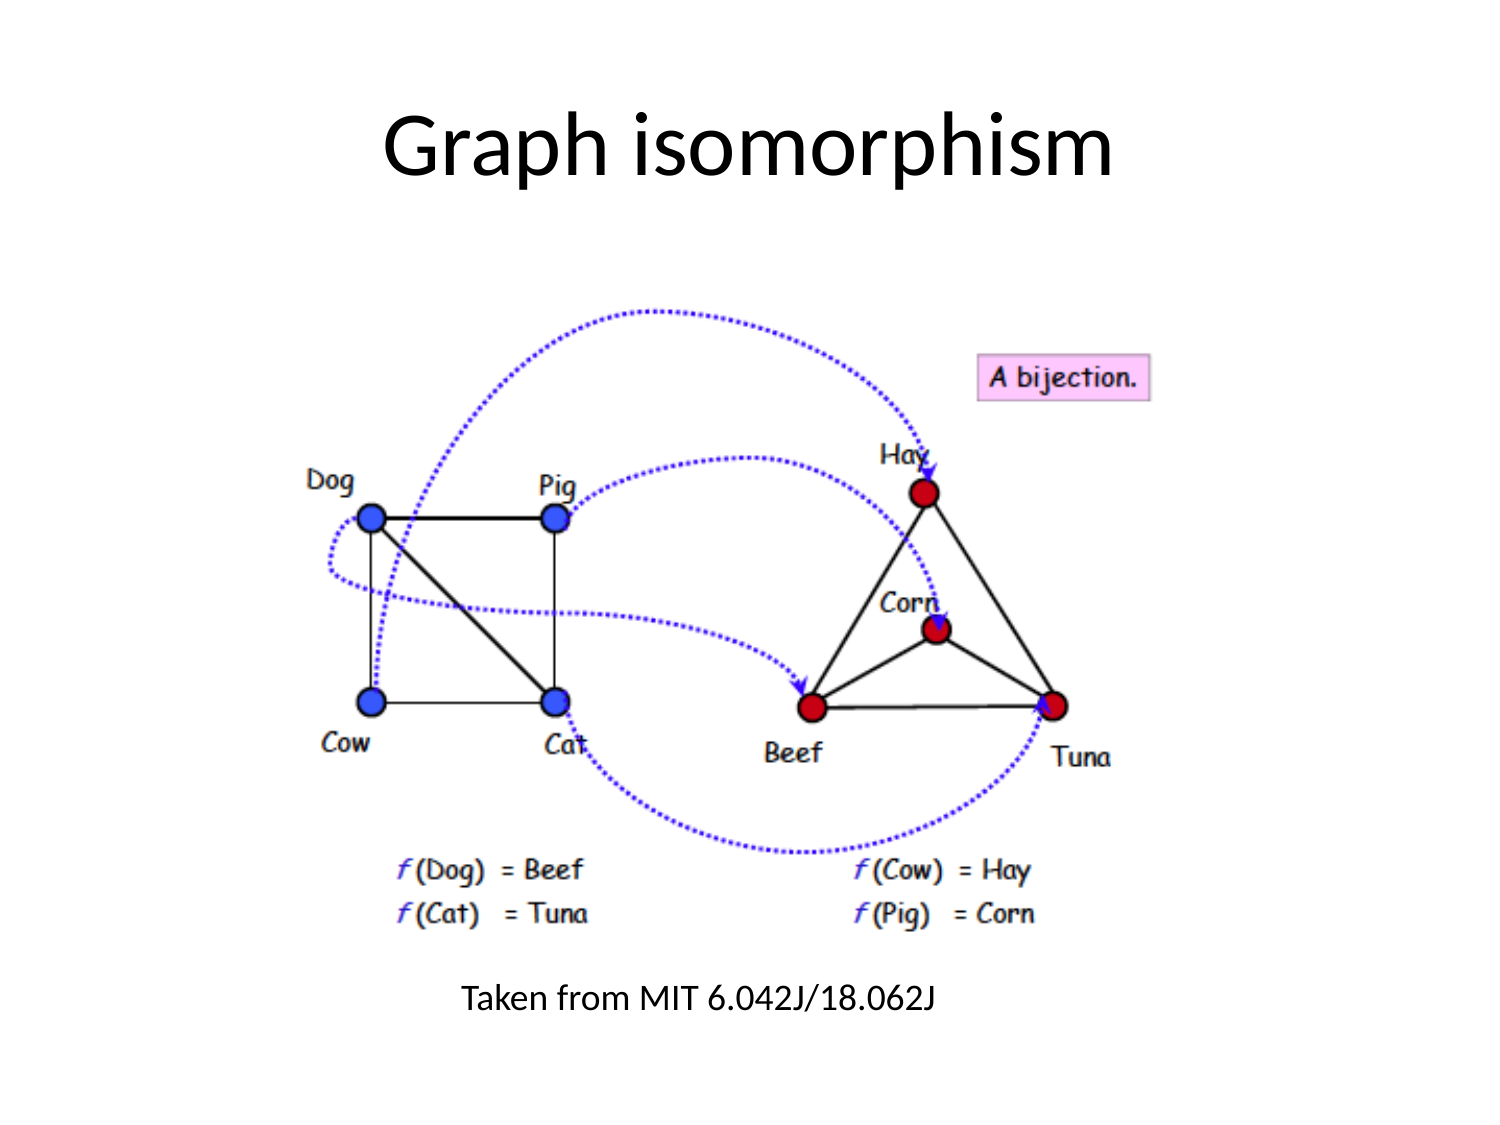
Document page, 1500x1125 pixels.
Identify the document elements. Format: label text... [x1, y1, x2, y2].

picture [220, 306, 1230, 959]
text_box Taken from MIT 6.042J/18.062J [446, 967, 1097, 1071]
title Graph isomorphism [75, 45, 1425, 233]
